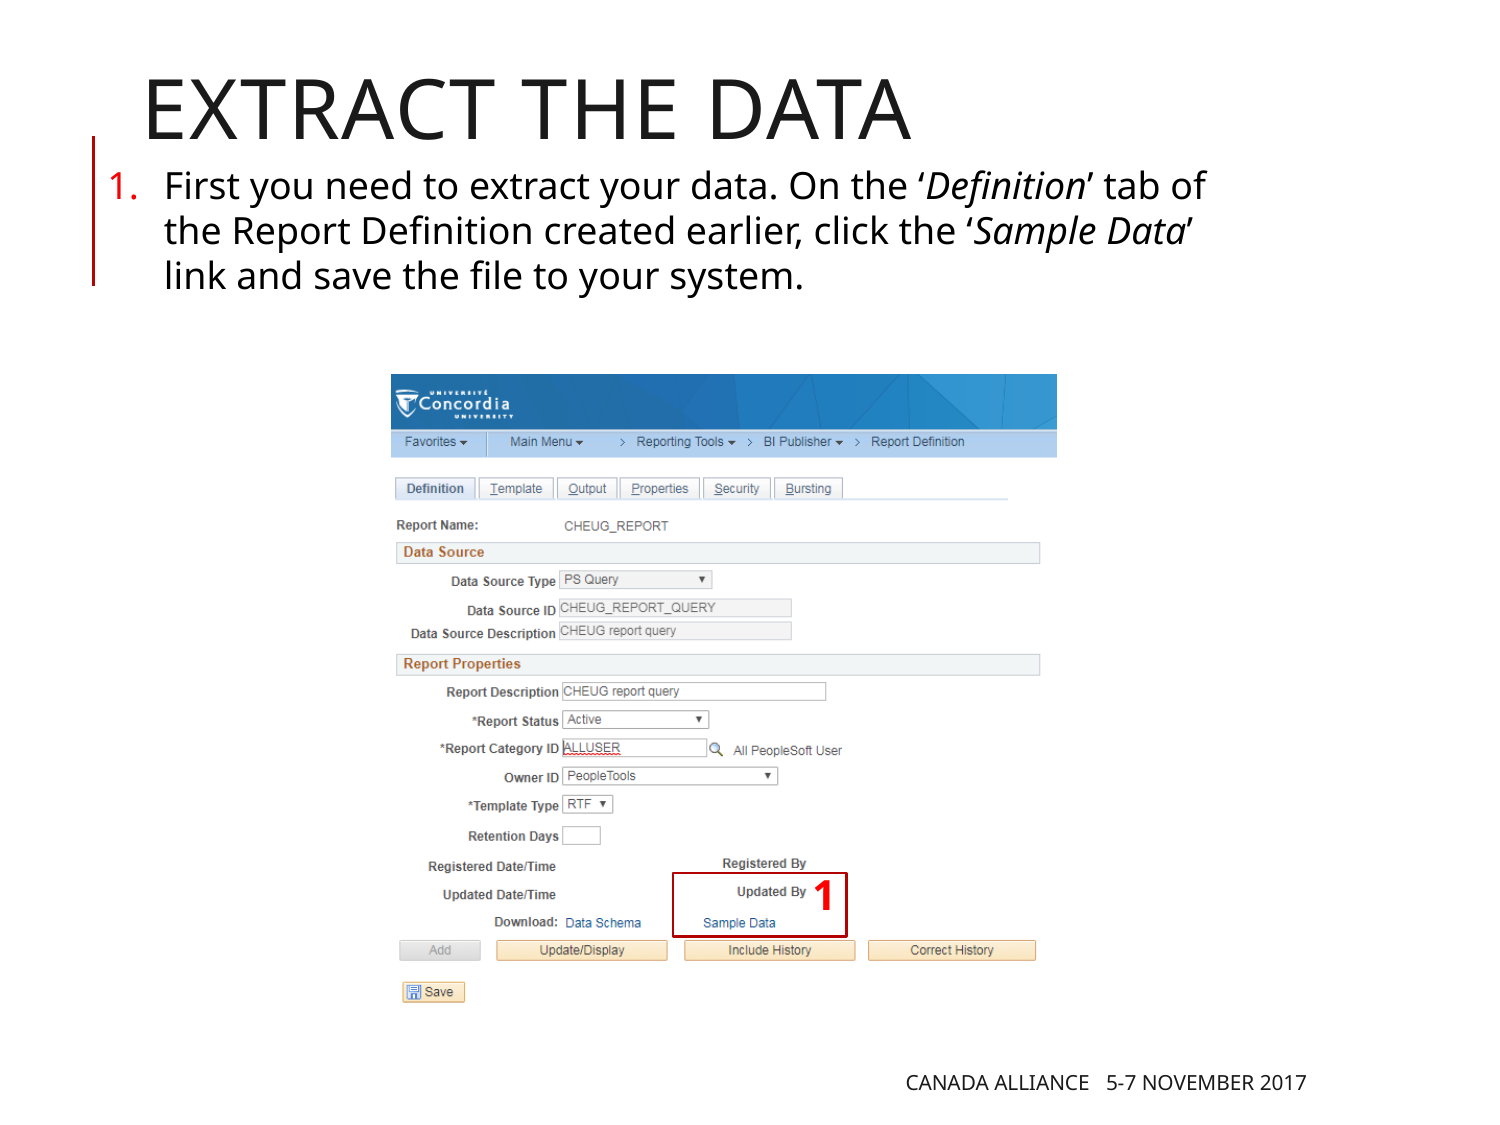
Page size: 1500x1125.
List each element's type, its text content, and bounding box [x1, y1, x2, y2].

footer Canada Alliance 5-7 November 2017 [595, 1061, 1322, 1107]
text_box First you need to extract your data. On the ‘Definition’ tab of the Report Definition created earlier, click the ‘Sample Data’ link and save the file to your system. [92, 154, 1279, 305]
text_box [672, 861, 847, 937]
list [391, 374, 1057, 1036]
text_box Extract the data [125, 0, 1322, 239]
